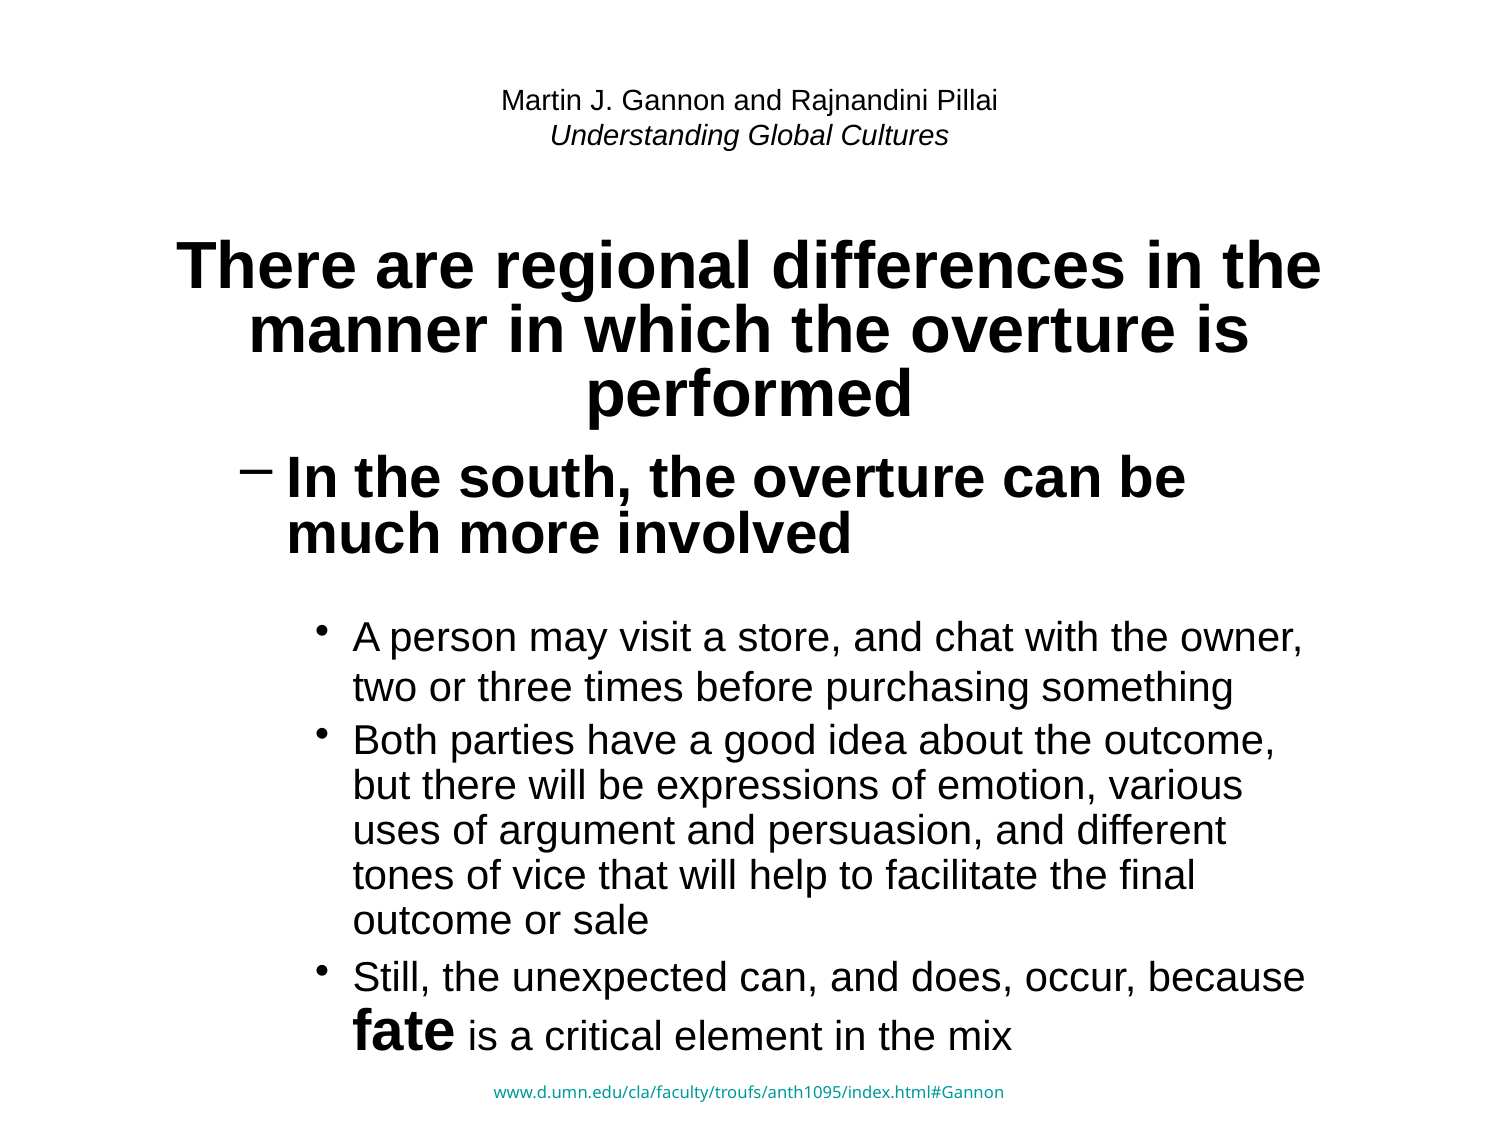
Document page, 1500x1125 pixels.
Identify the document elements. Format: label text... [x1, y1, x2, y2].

text_box www.d.umn.edu/cla/faculty/troufs/anth1095/index.html#Gannon [478, 1074, 1021, 1113]
list There are regional differences in the manner in which the overture is performed In the south, the overture can be much more involved A person may visit a store, and chat with the owner, two or three times before purchasing something Both parties have a good idea about the outcome, but there will be expressions of emotion, various uses of argument and persuasion, and different tones of vice that will help to facilitate the final outcome or sale Still, the unexpected can, and does, occur, because fate is a critical element in the mix [149, 229, 1351, 1054]
title Martin J. Gannon and Rajnandini Pillai Understanding Global Cultures [74, 69, 1426, 163]
